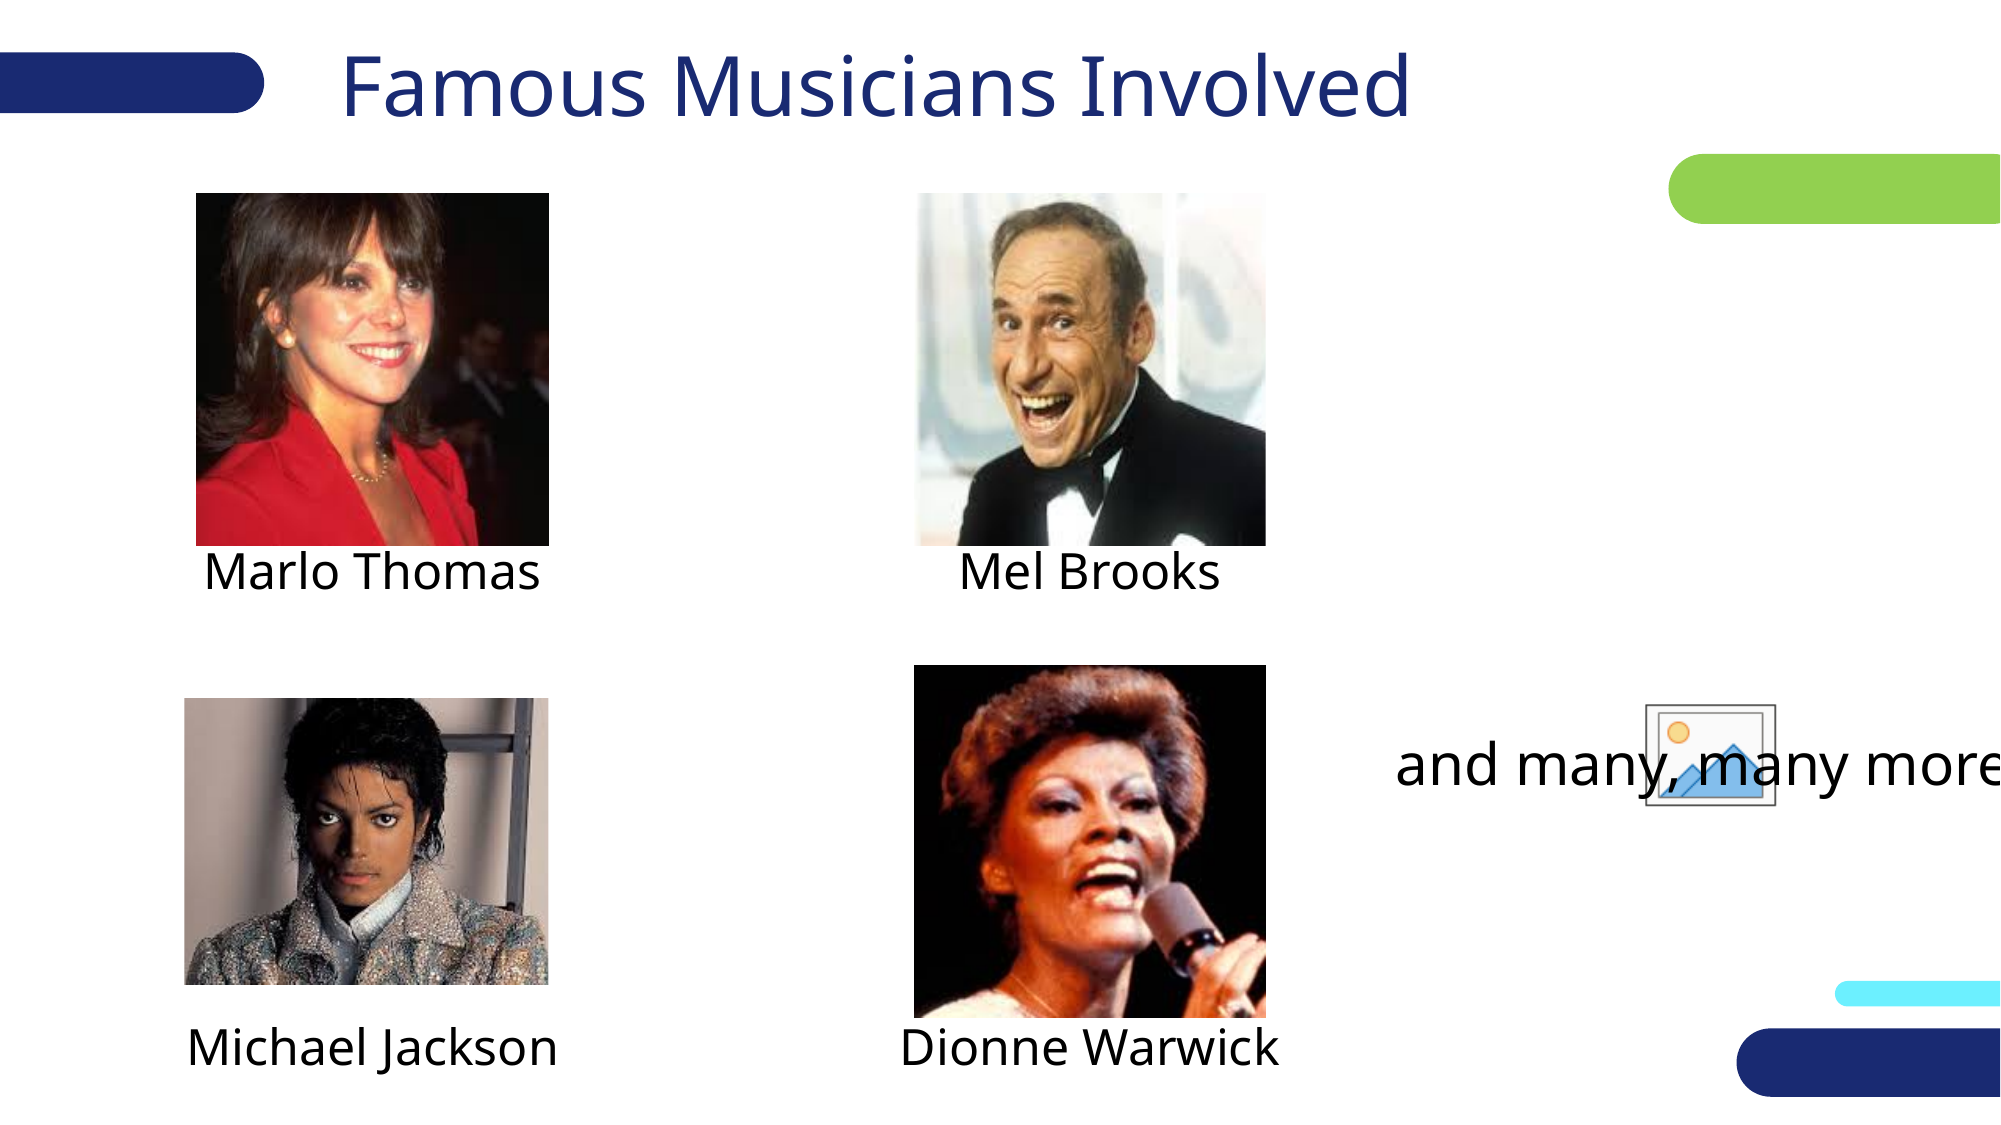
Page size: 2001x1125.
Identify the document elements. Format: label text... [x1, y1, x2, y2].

picture [1457, 698, 1965, 813]
title Famous Musicians Involved [284, 30, 1470, 136]
picture [752, 164, 1428, 615]
picture [34, 164, 711, 615]
picture [752, 640, 1428, 1092]
picture [34, 640, 711, 1092]
